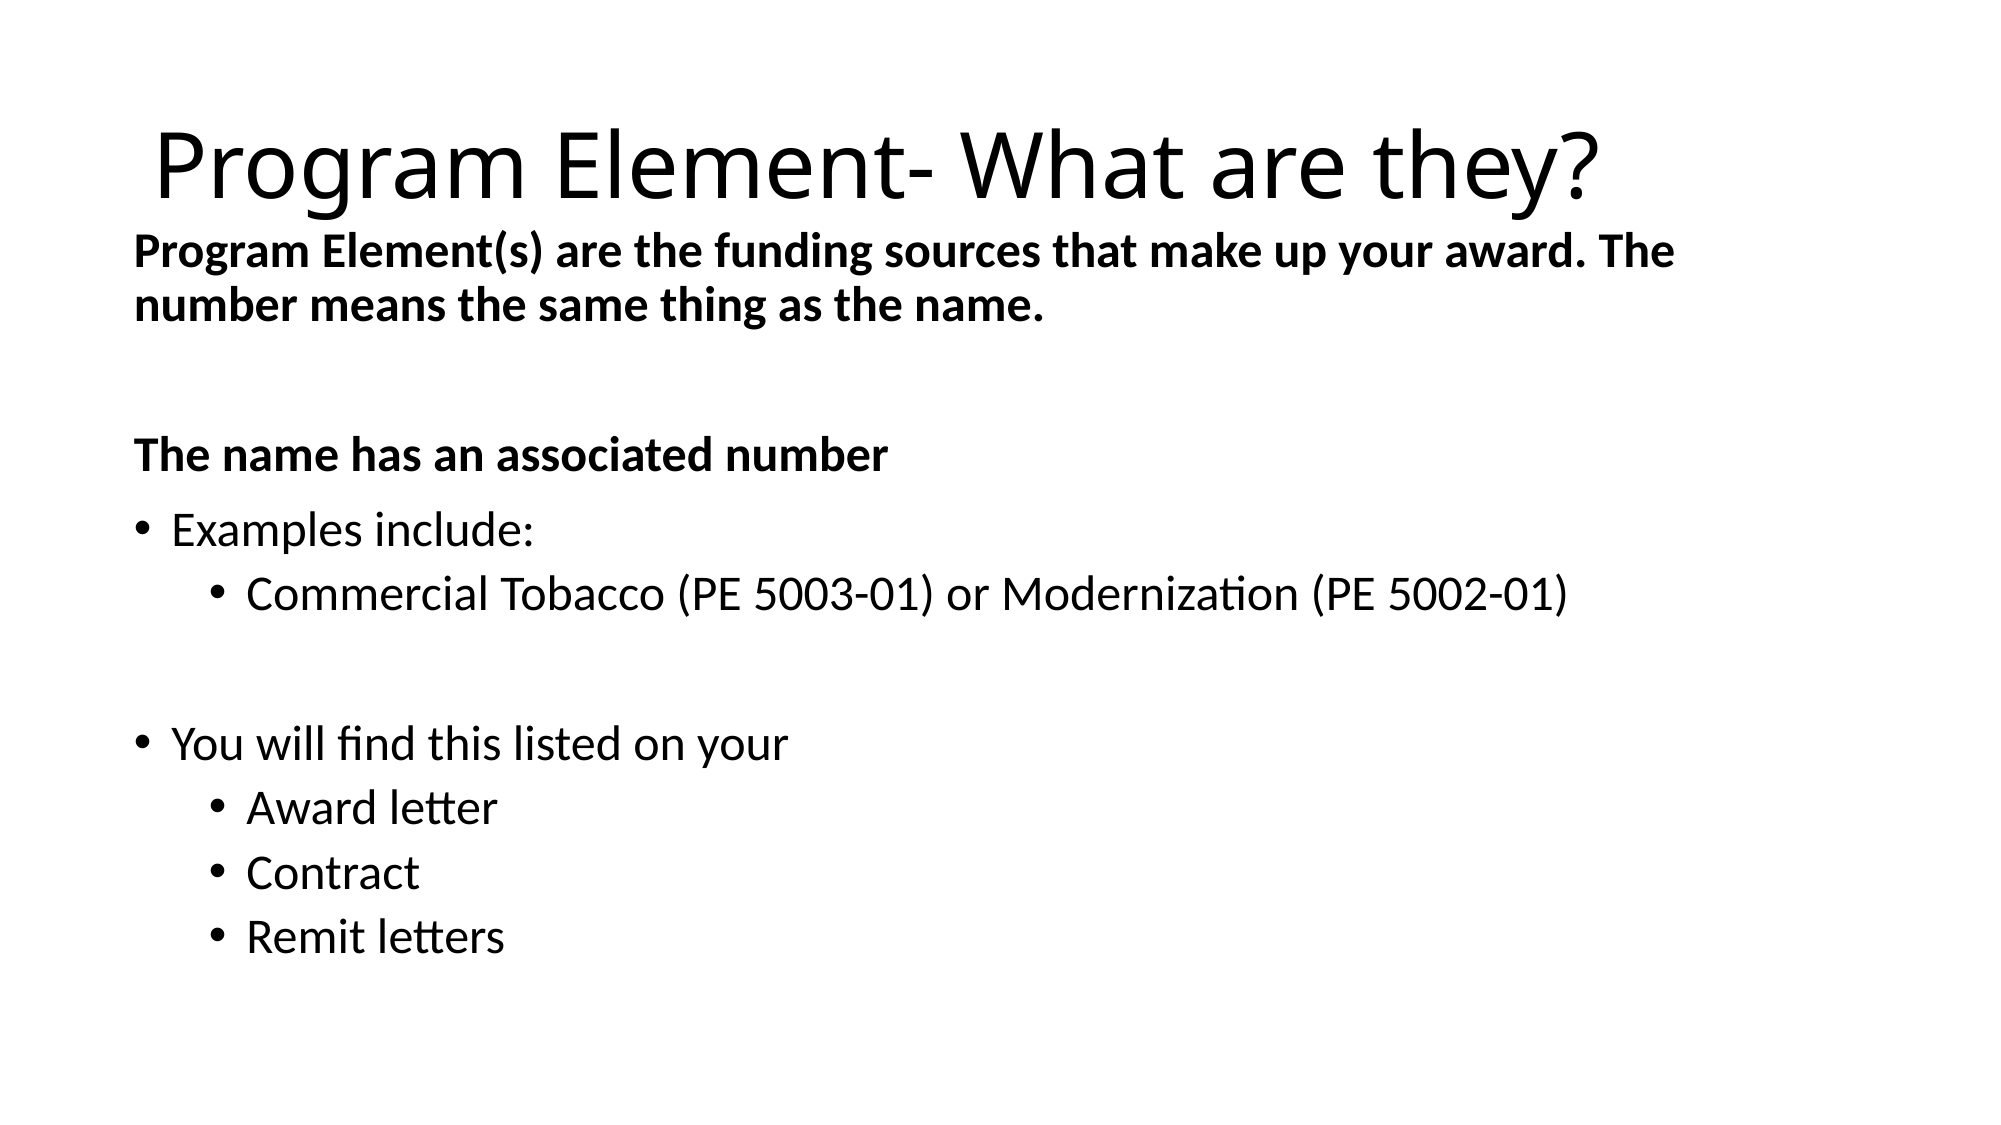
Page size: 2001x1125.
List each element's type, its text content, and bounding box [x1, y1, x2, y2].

list Program Element(s) are the funding sources that make up your award. The number means the same thing as the name. The name has an associated number Examples include: Commercial Tobacco (PE 5003-01) or Modernization (PE 5002-01) You will find this listed on your Award letter Contract Remit letters [118, 217, 1863, 1014]
title Program Element- What are they? [137, 59, 1863, 217]
